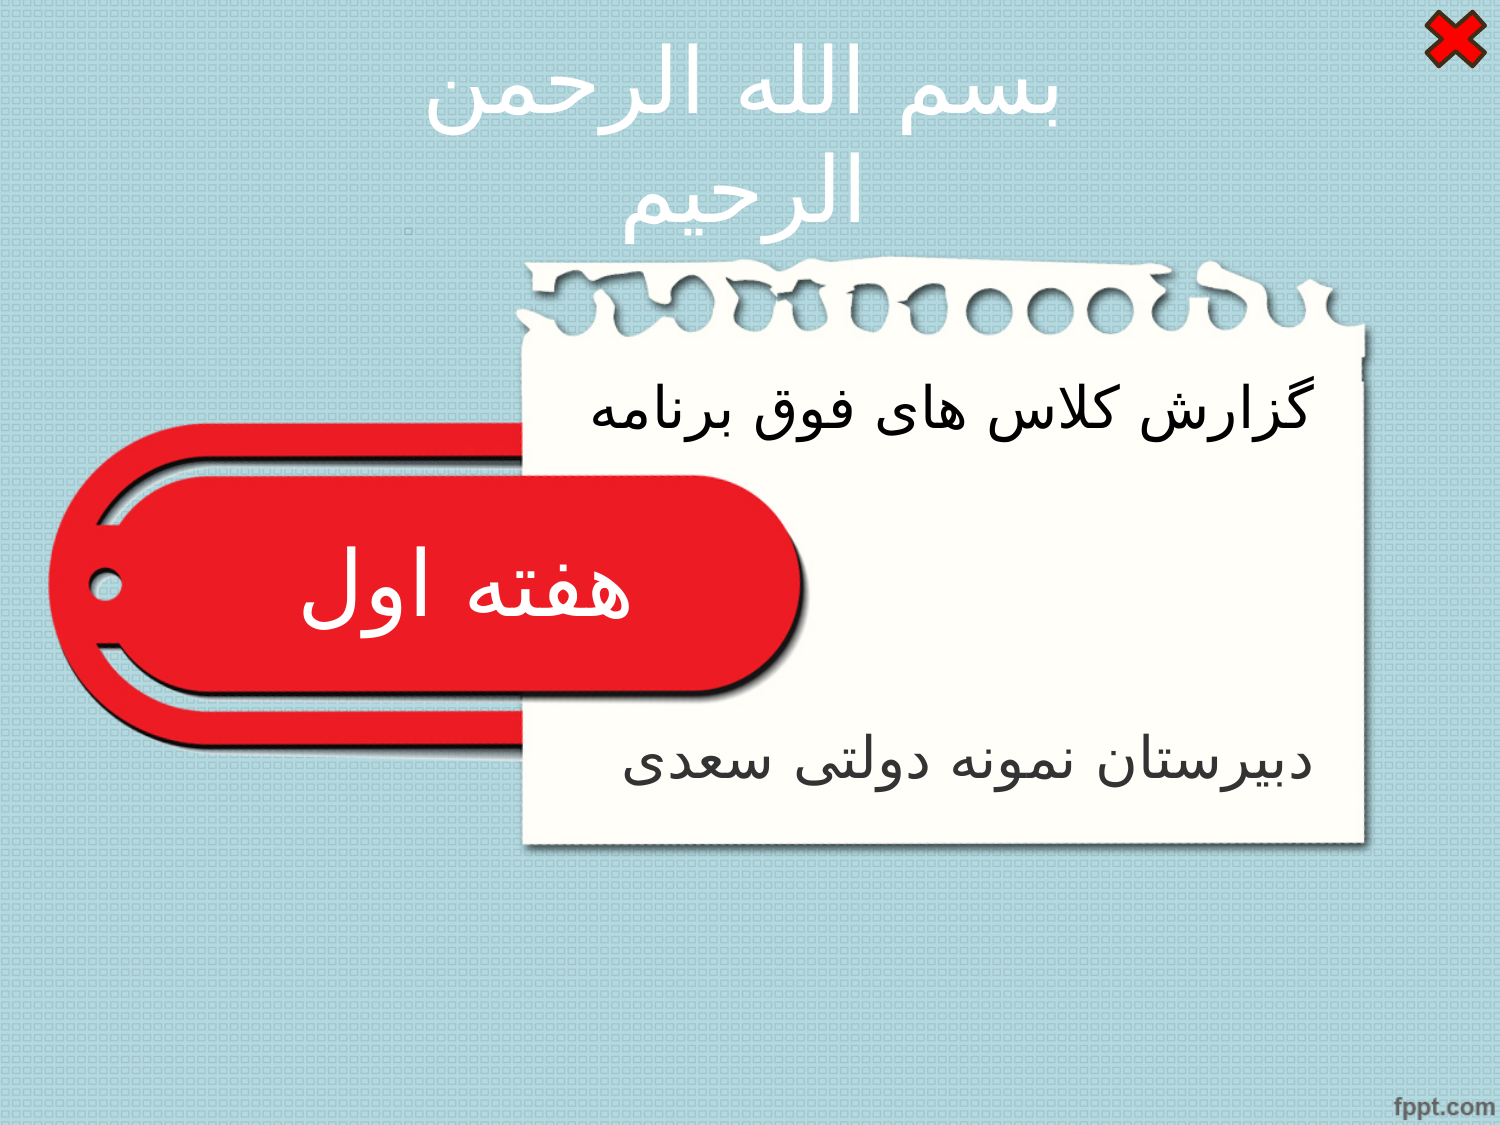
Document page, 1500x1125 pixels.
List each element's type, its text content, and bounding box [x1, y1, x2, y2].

title هفته اول [0, 527, 396, 634]
picture [0, 0, 1500, 1125]
text_box [1424, 9, 1487, 69]
text_box گزارش کلاس های فوق برنامه دبیرستان نمونه دولتی سعدی [396, 527, 1330, 634]
text_box بسم الله الرحمن الرحیم [277, 78, 1211, 185]
